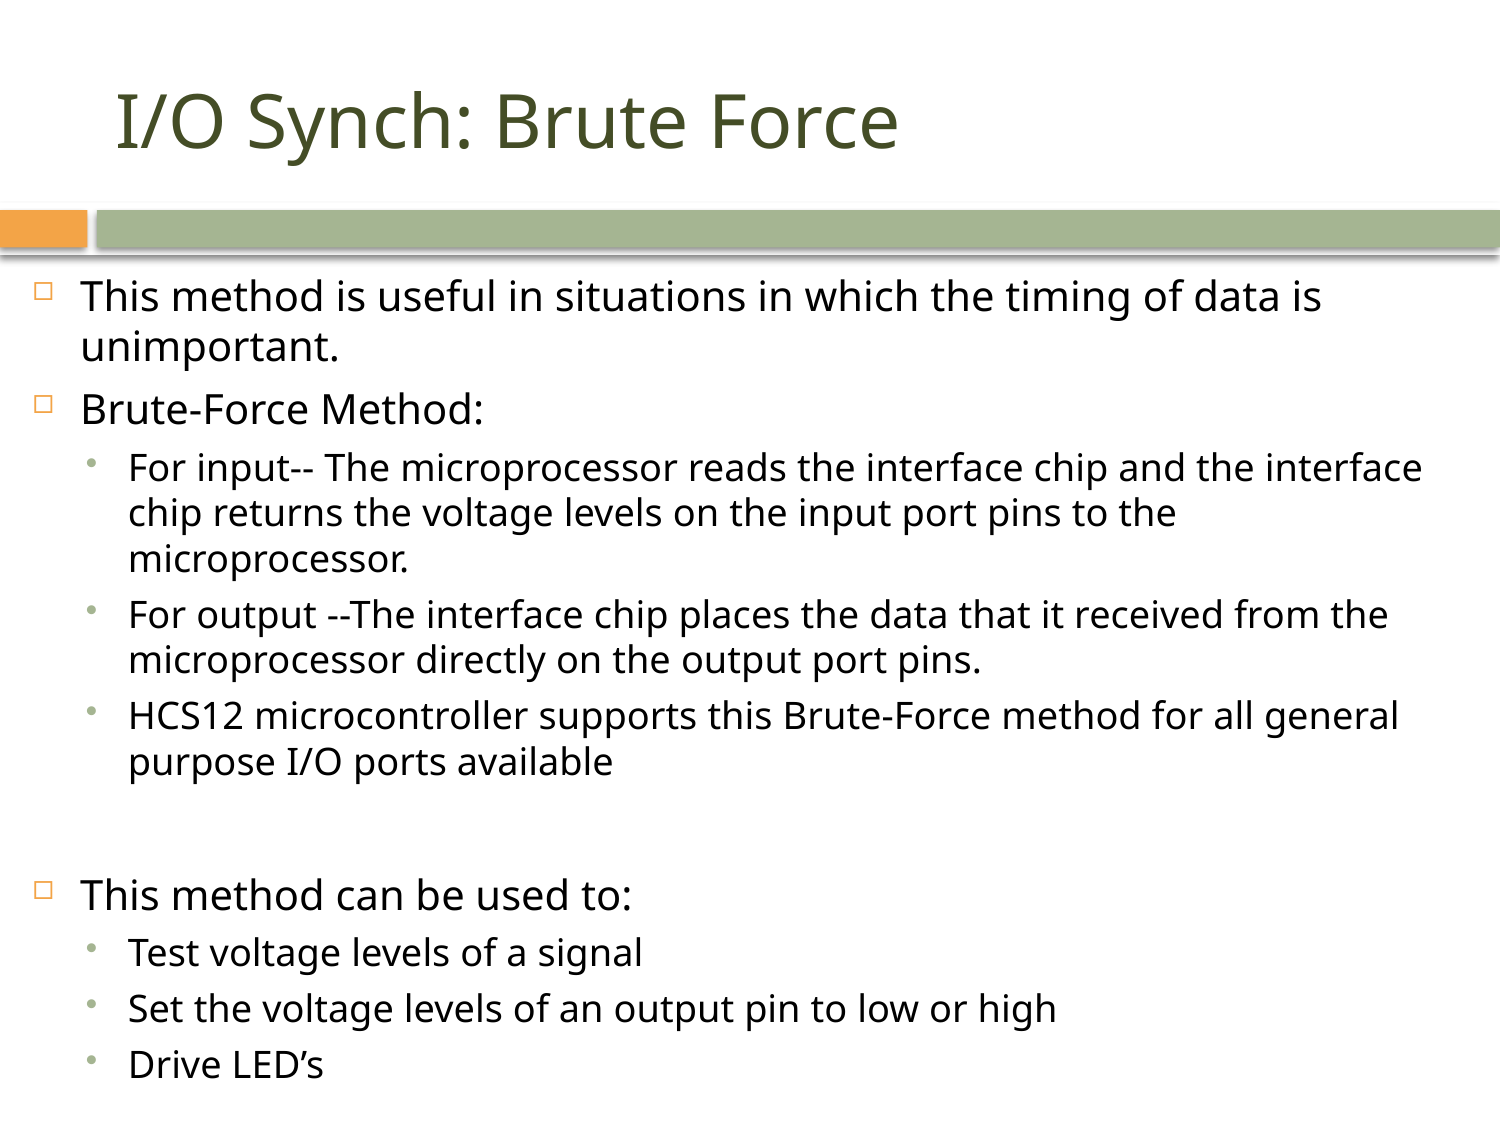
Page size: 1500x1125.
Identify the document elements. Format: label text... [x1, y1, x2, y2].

title I/O Synch: Brute Force [100, 37, 1438, 200]
list This method is useful in situations in which the timing of data is unimportant. Brute-Force Method: For input-- The microprocessor reads the interface chip and the interface chip returns the voltage levels on the input port pins to the microprocessor. For output --The interface chip places the data that it received from the microprocessor directly on the output port pins. HCS12 microcontroller supports this Brute-Force method for all general purpose I/O ports available This method can be used to: Test voltage levels of a signal Set the voltage levels of an output pin to low or high Drive LED’s [17, 262, 1471, 1094]
